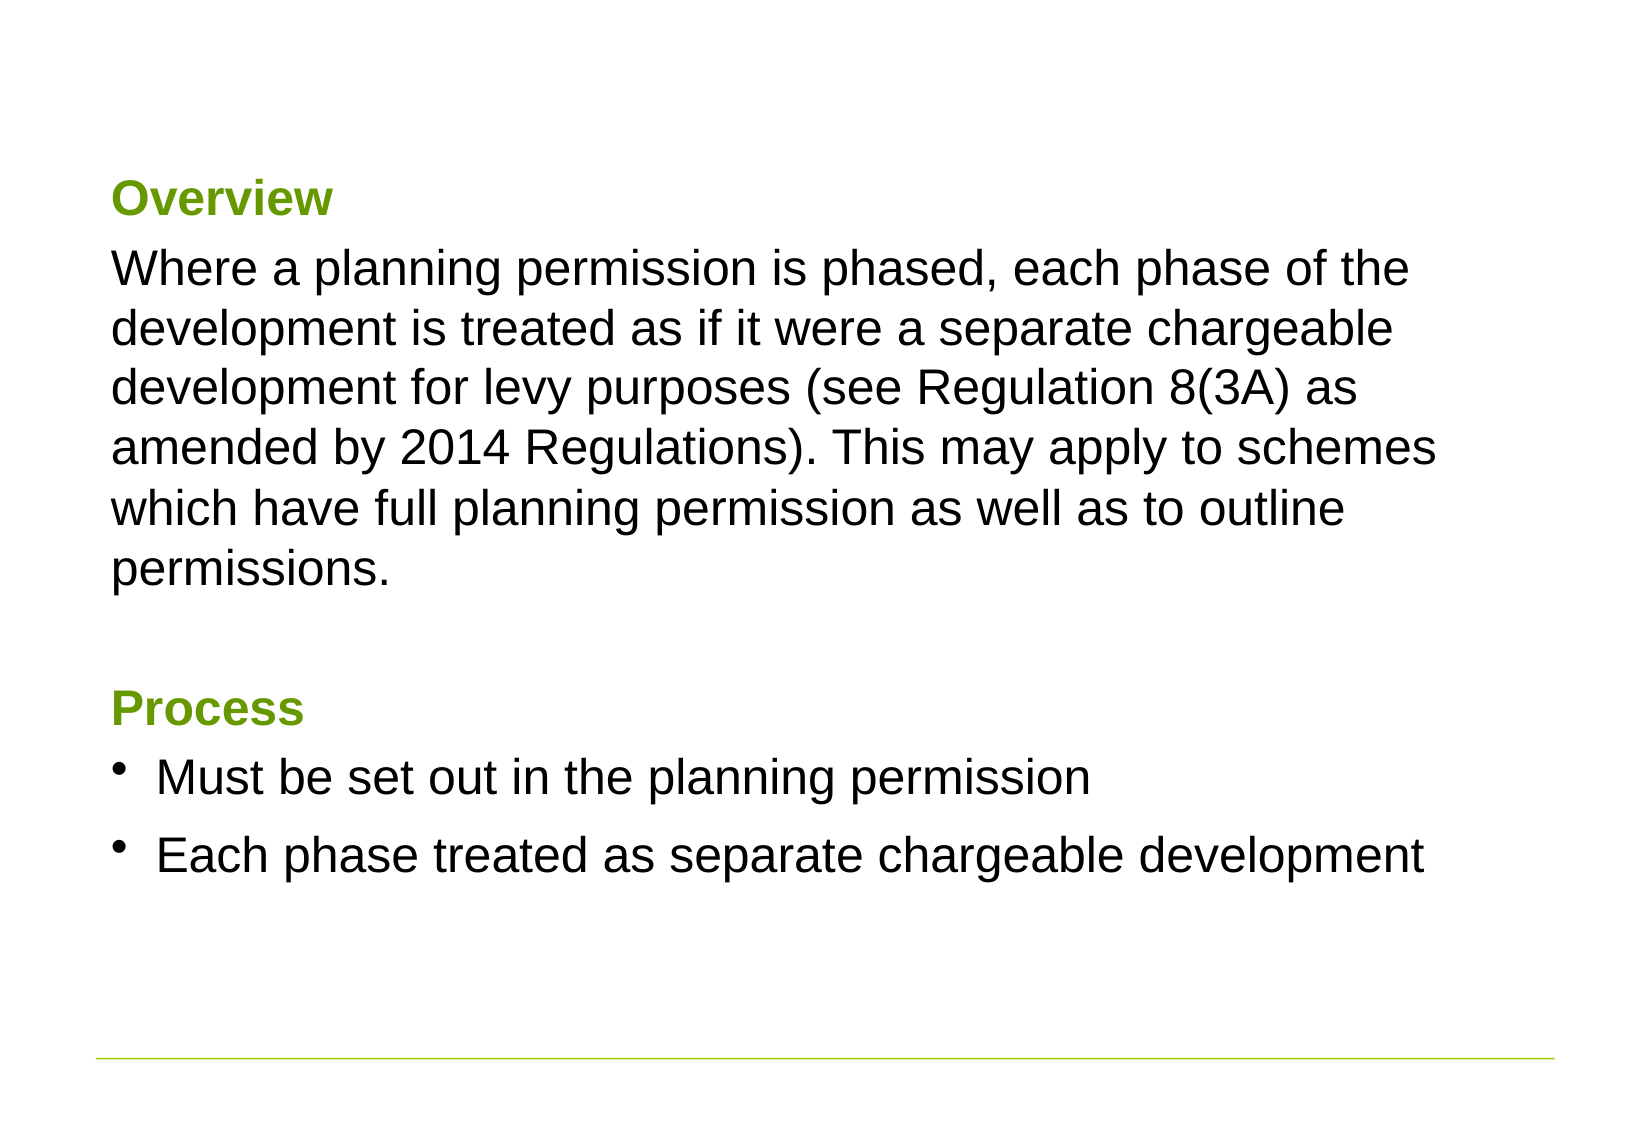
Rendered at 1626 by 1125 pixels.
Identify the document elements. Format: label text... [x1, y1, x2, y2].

list Overview Where a planning permission is phased, each phase of the development is treated as if it were a separate chargeable development for levy purposes (see Regulation 8(3A) as amended by 2014 Regulations). This may apply to schemes which have full planning permission as well as to outline permissions. Process Must be set out in the planning permission Each phase treated as separate chargeable development [95, 157, 1559, 791]
